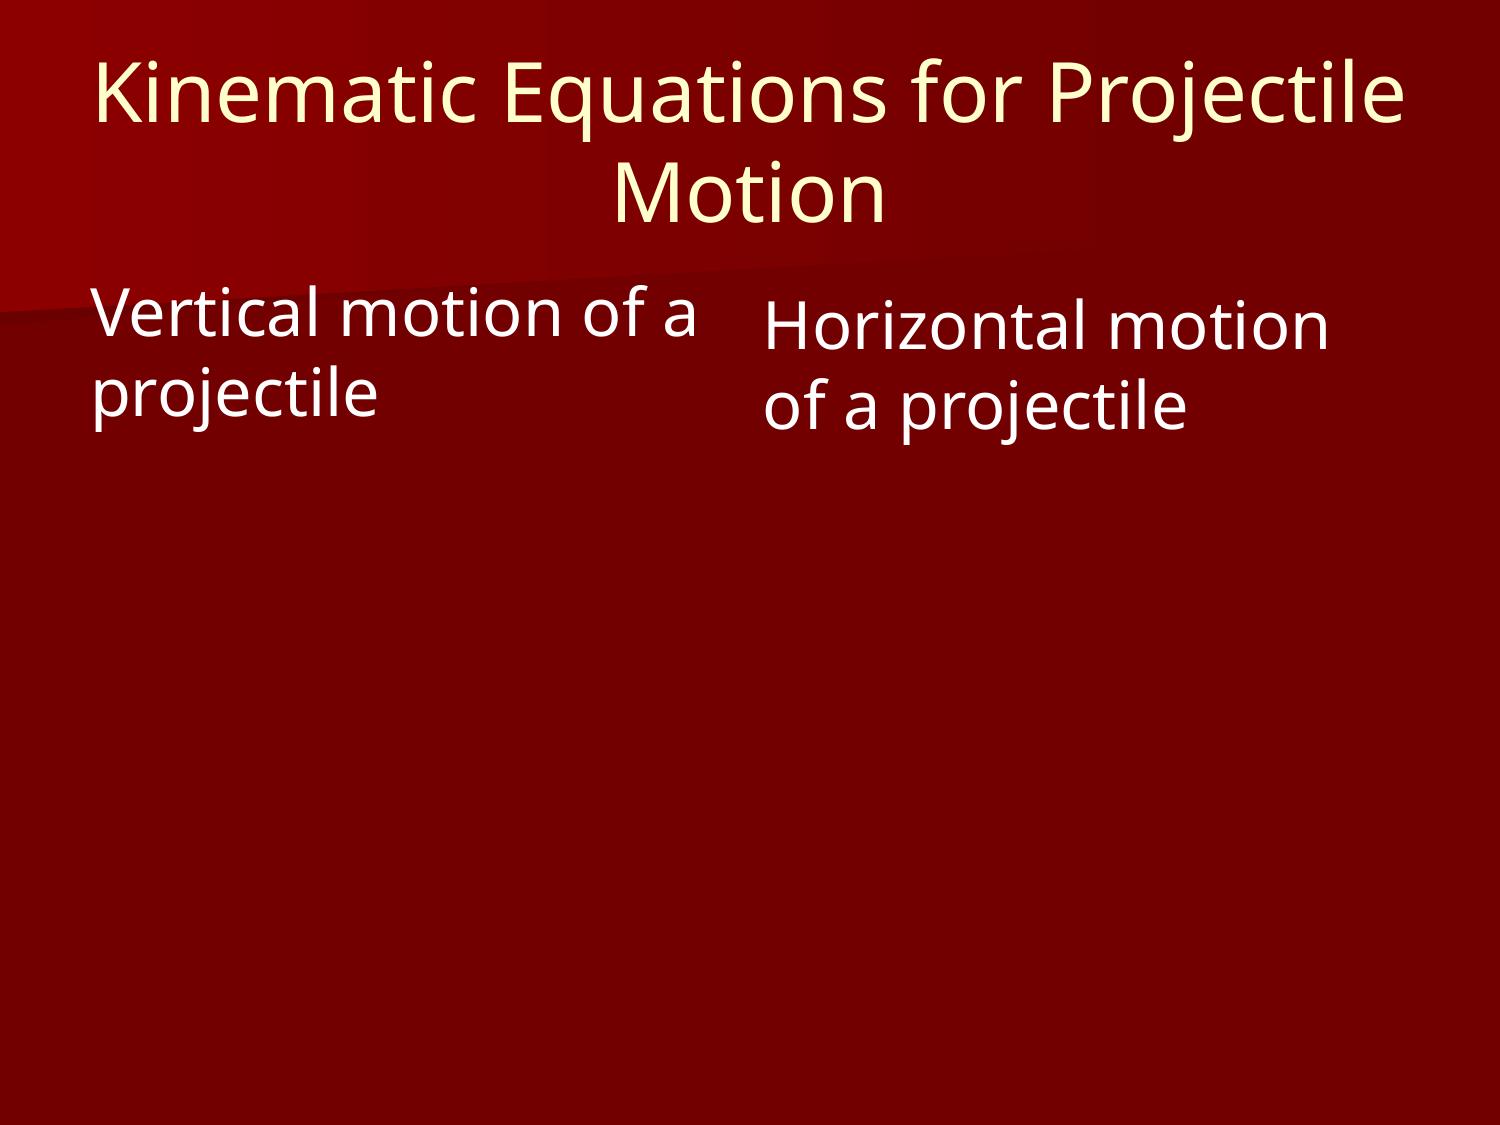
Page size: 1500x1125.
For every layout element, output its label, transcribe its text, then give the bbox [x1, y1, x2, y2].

title Kinematic Equations for Projectile Motion [75, 45, 1425, 233]
